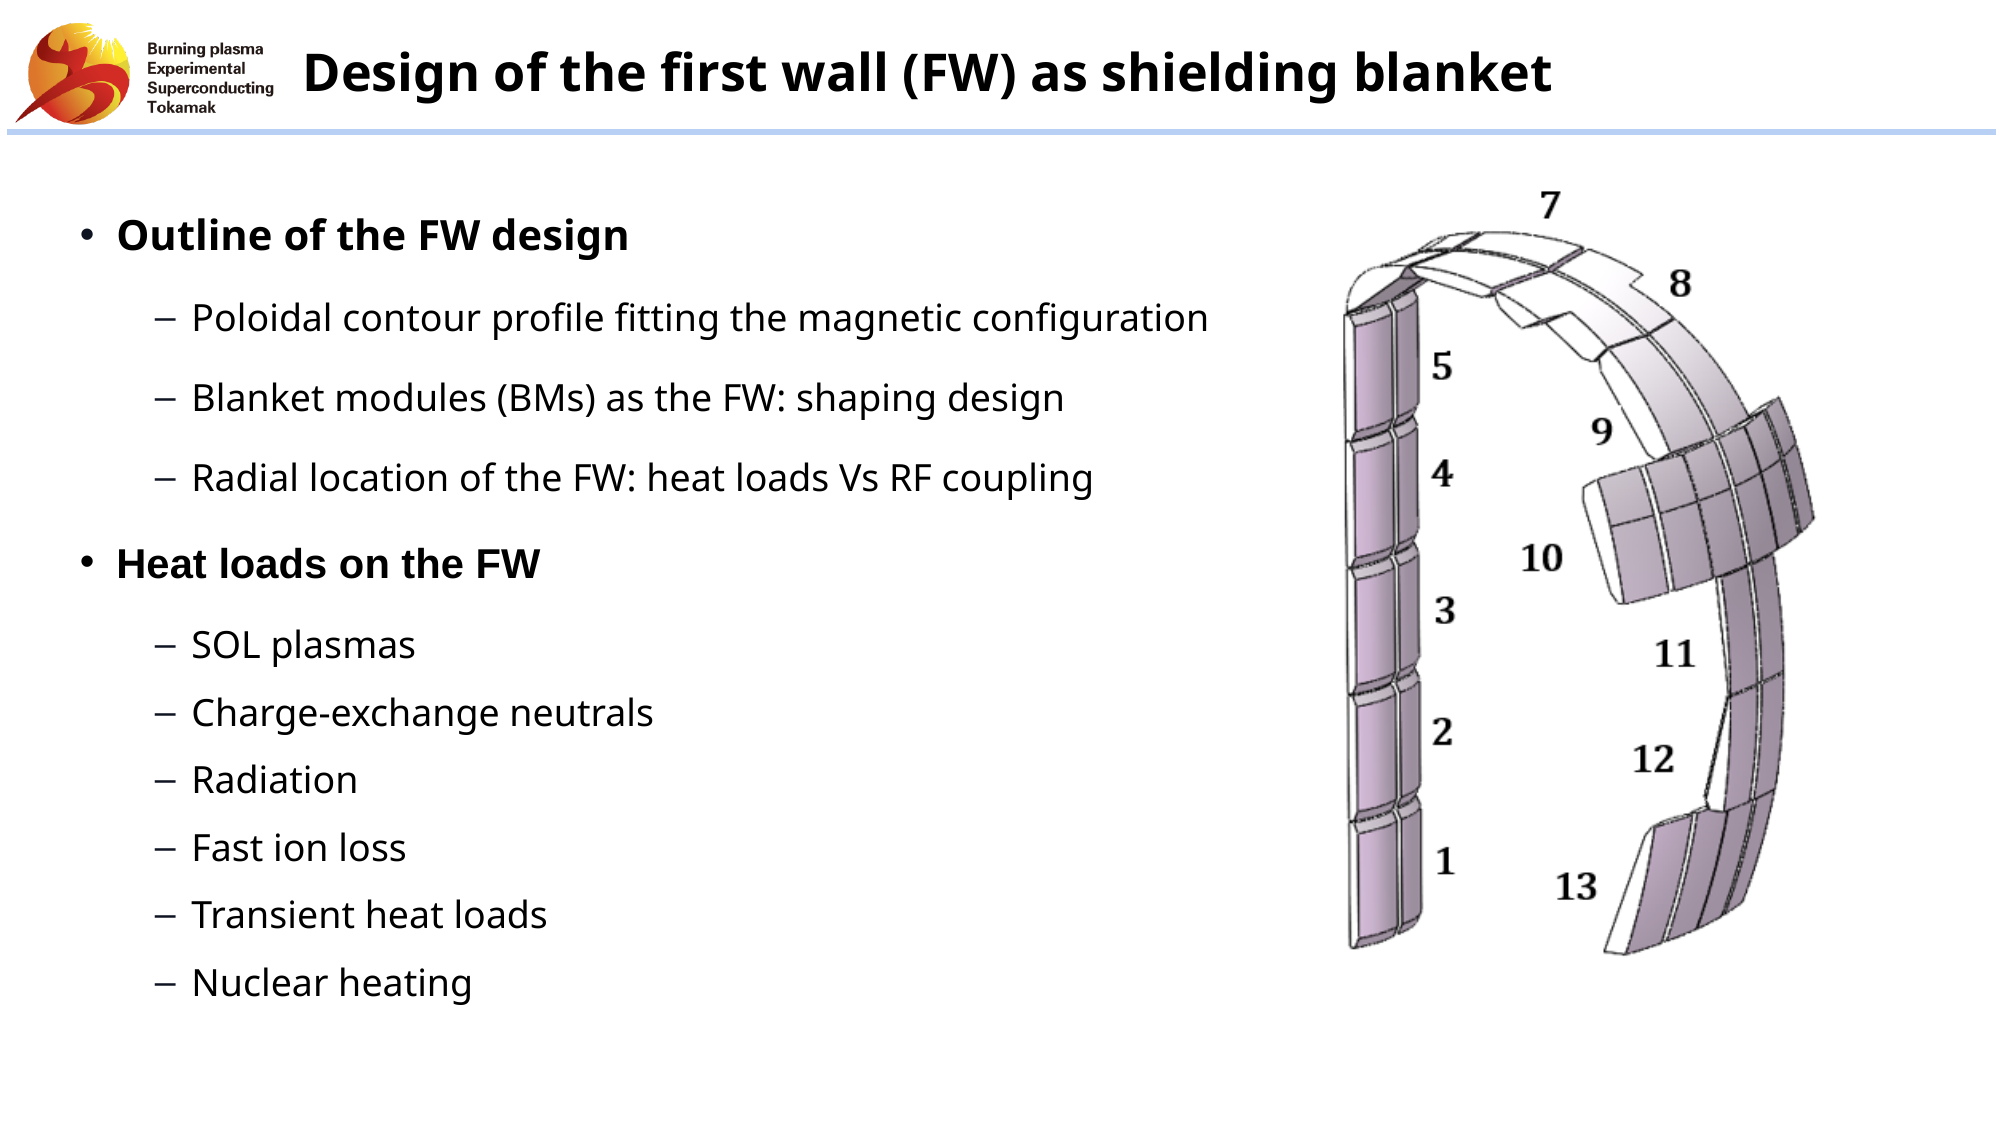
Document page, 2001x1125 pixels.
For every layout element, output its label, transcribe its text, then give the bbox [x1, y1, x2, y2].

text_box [9, 10, 292, 136]
text_box Outline of the FW design Poloidal contour profile fitting the magnetic configuration Blanket modules (BMs) as the FW: shaping design Radial location of the FW: heat loads Vs RF coupling Heat loads on the FW SOL plasmas Charge-exchange neutrals Radiation Fast ion loss Transient heat loads Nuclear heating [64, 176, 1251, 1034]
text_box Design of the first wall (FW) as shielding blanket [292, 31, 2000, 109]
picture [1251, 147, 1928, 1042]
